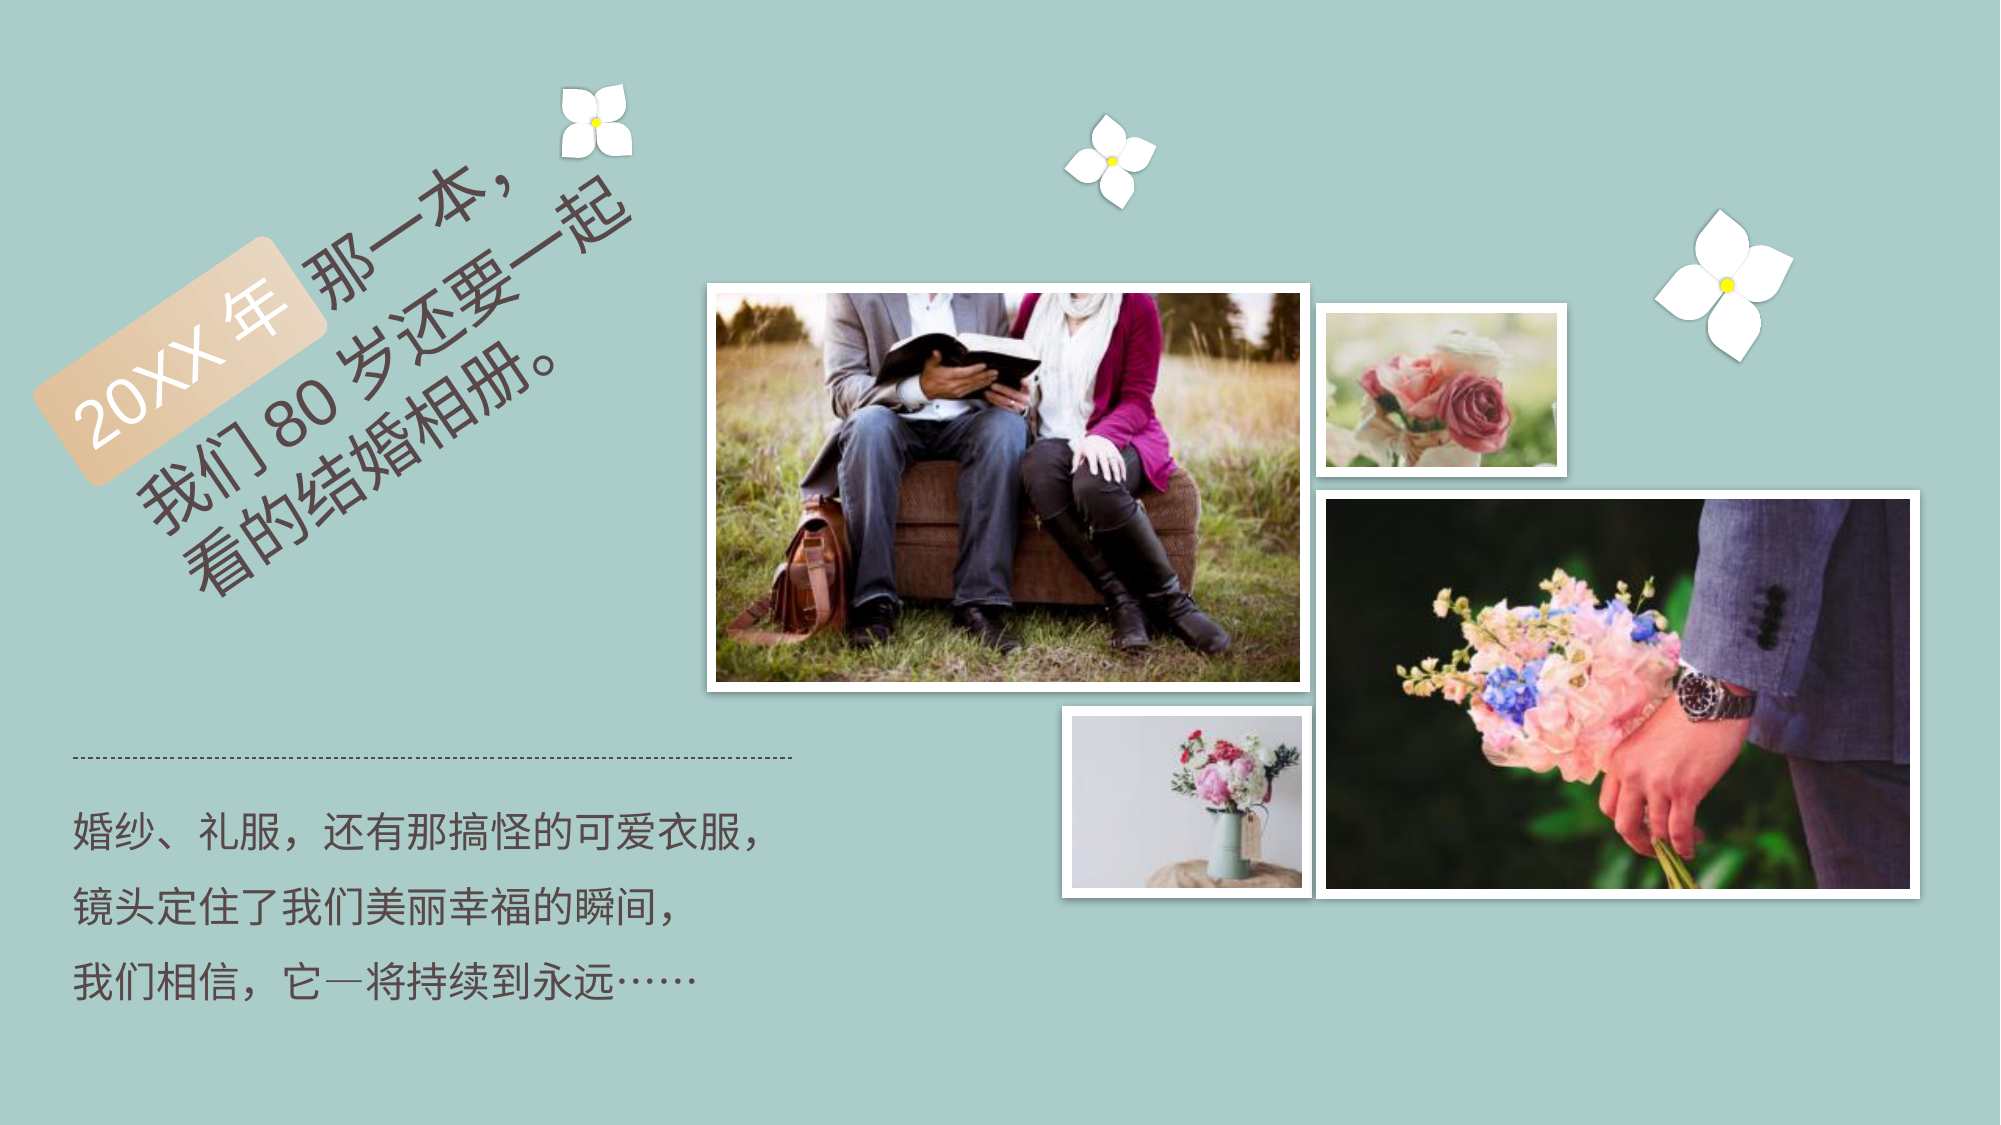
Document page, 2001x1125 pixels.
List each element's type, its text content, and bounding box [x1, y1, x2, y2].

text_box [555, 83, 635, 165]
picture [1071, 715, 1303, 889]
text_box 20XX年 [32, 235, 325, 487]
text_box 那一本， [274, 109, 546, 337]
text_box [1667, 219, 1784, 353]
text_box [1071, 121, 1151, 203]
text_box 我们80岁还要一起看的结婚相册。 [106, 117, 744, 629]
picture [716, 293, 1300, 683]
picture [1326, 313, 1558, 468]
text_box 婚纱、礼服，还有那搞怪的可爱衣服， 镜头定住了我们美丽幸福的瞬间， 我们相信，它—将持续到永远…… [58, 773, 862, 1013]
picture [1326, 499, 1910, 889]
